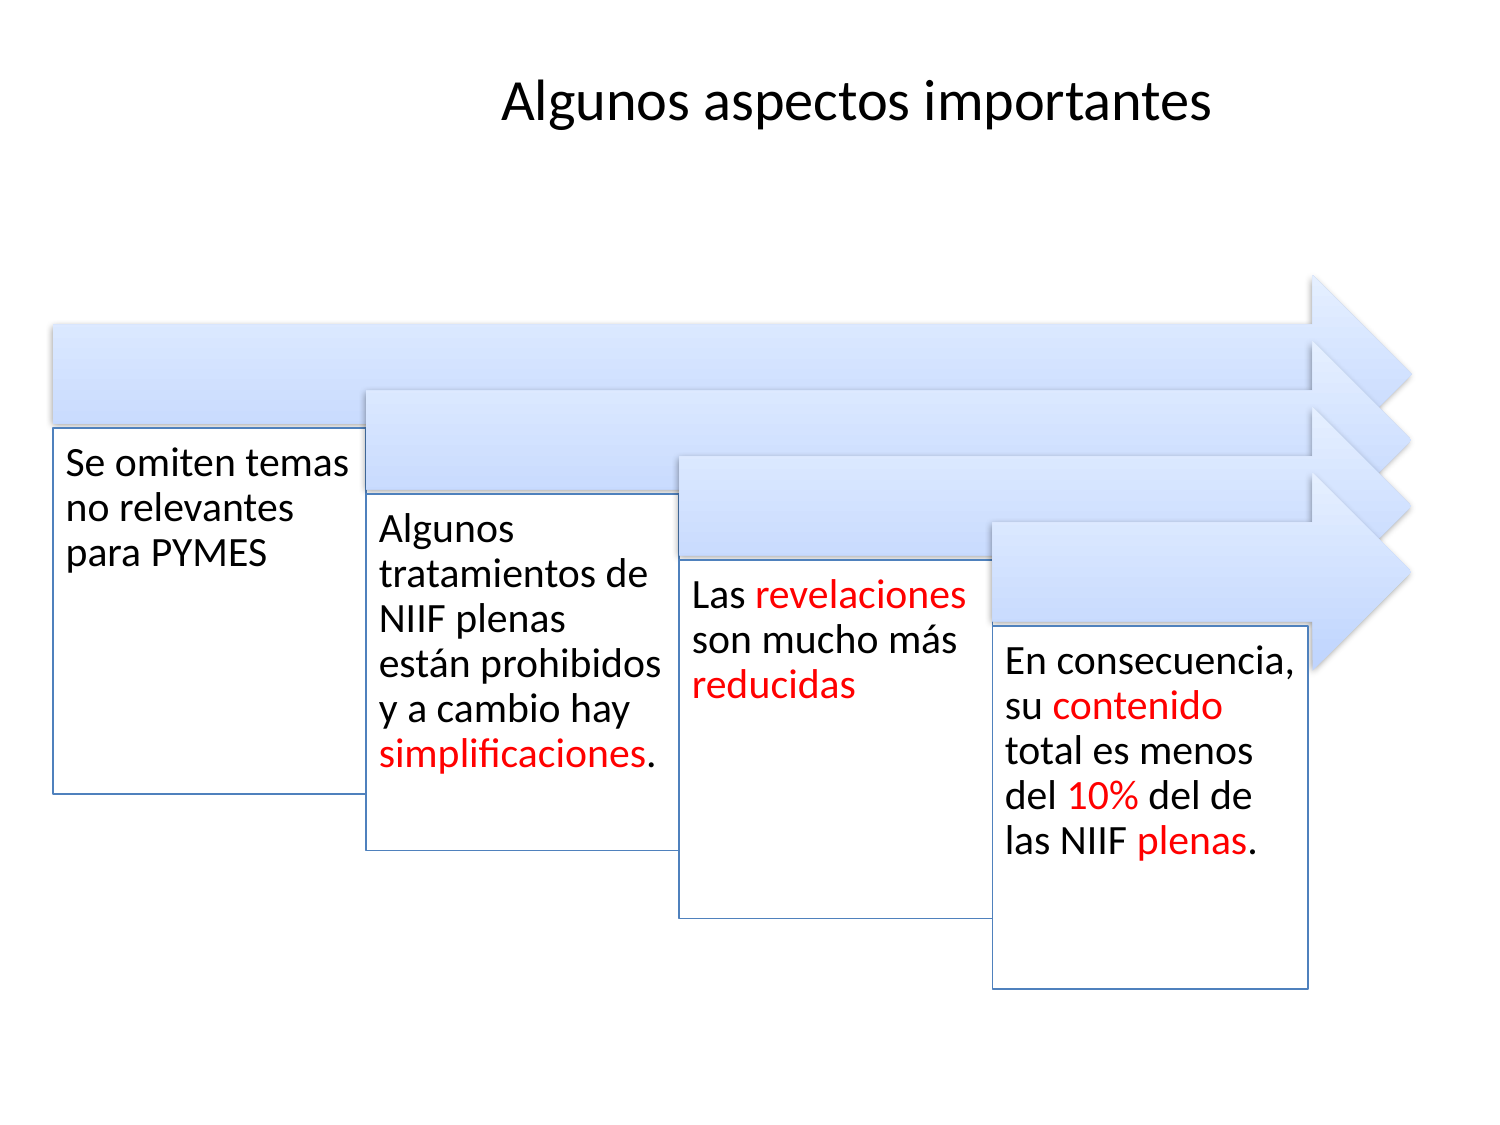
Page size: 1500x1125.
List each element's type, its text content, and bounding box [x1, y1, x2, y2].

title Algunos aspectos importantes [289, 45, 1425, 149]
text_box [52, 228, 1412, 1036]
